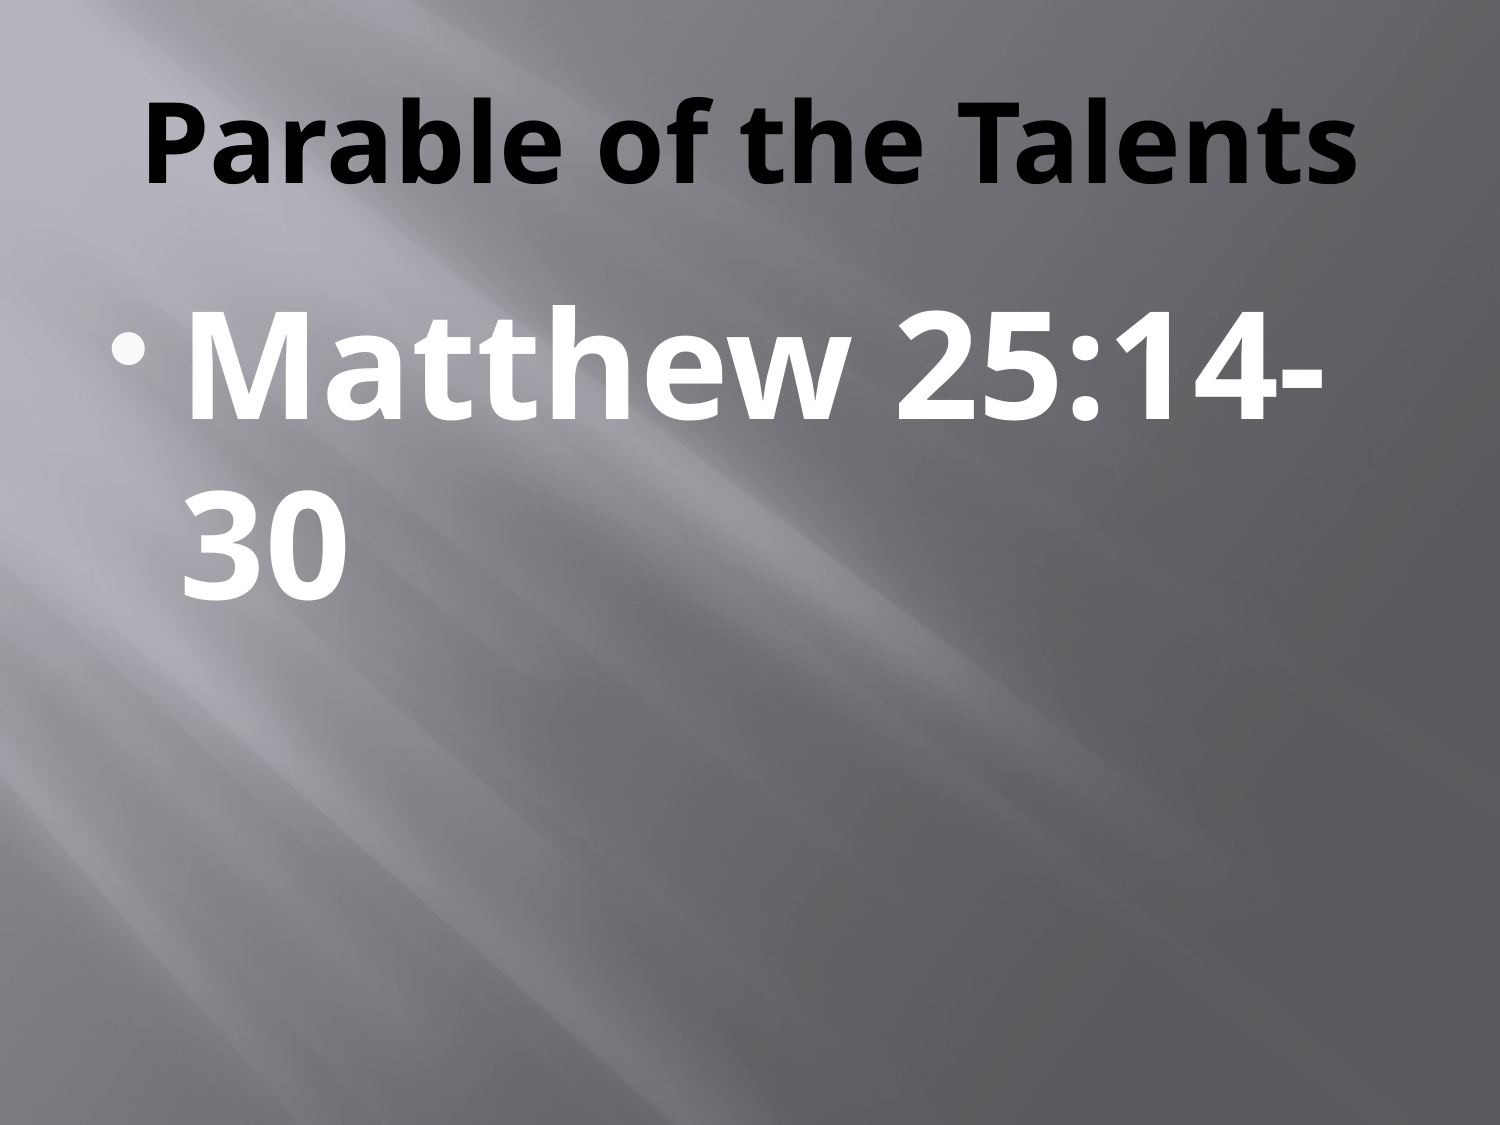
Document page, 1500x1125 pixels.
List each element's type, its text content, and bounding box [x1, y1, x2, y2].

list Matthew 25:14-30 [75, 262, 1425, 1035]
title Parable of the Talents [75, 45, 1425, 233]
